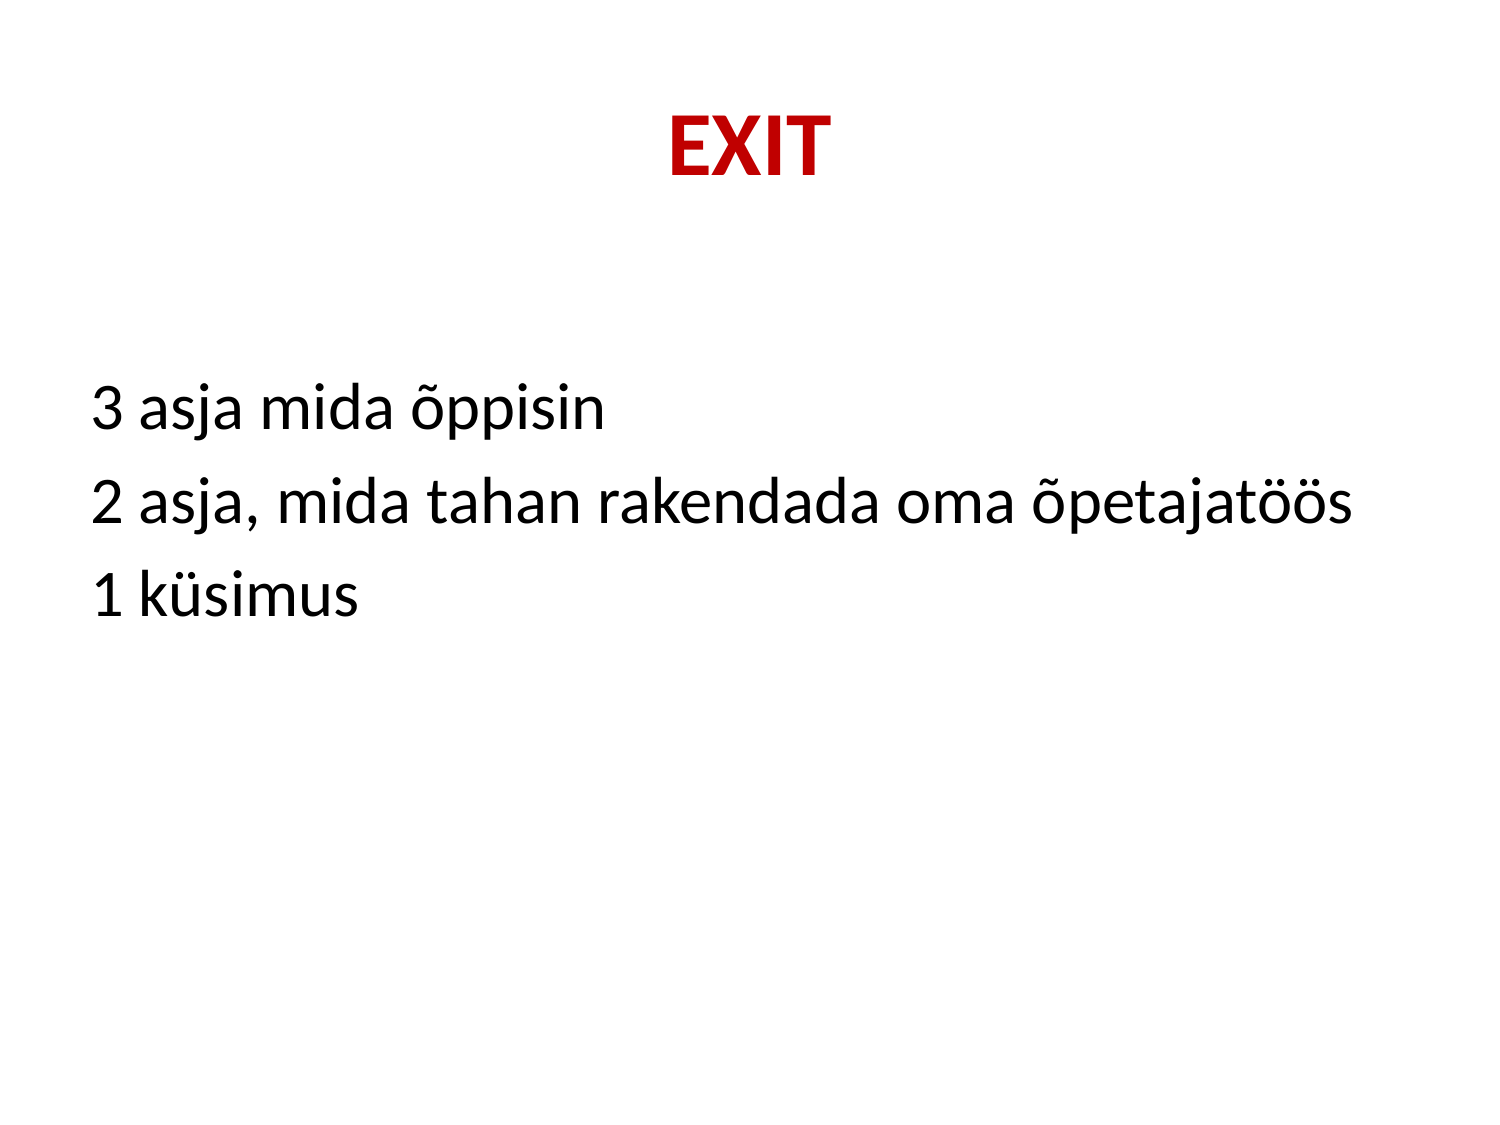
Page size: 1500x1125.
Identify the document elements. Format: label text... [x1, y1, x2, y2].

list 3 asja mida õppisin 2 asja, mida tahan rakendada oma õpetajatöös 1 küsimus [74, 262, 1426, 1006]
title EXIT [74, 44, 1426, 233]
